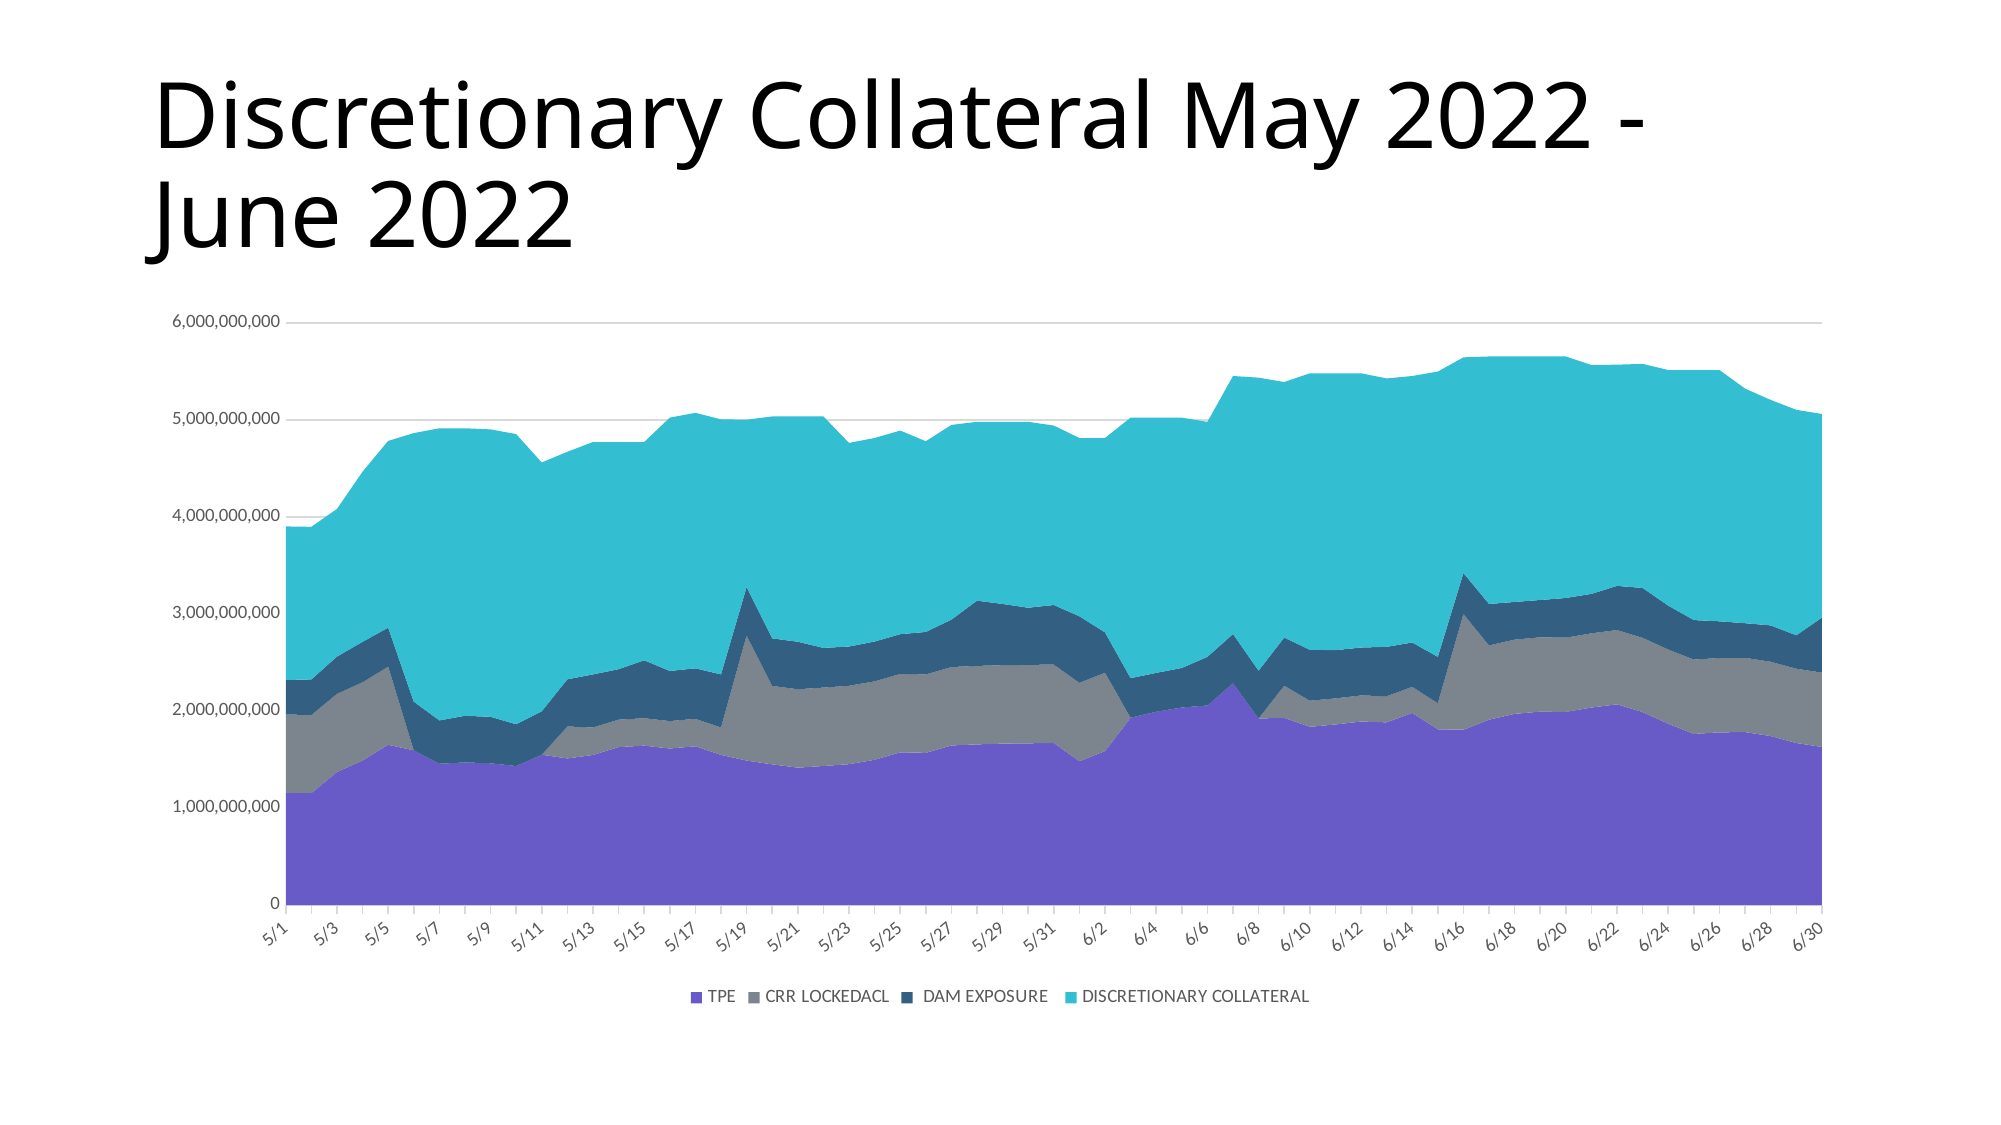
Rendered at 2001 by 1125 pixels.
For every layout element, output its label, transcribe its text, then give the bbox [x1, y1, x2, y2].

chart [137, 299, 1863, 1014]
title Discretionary Collateral May 2022 - June 2022 [137, 59, 1863, 278]
